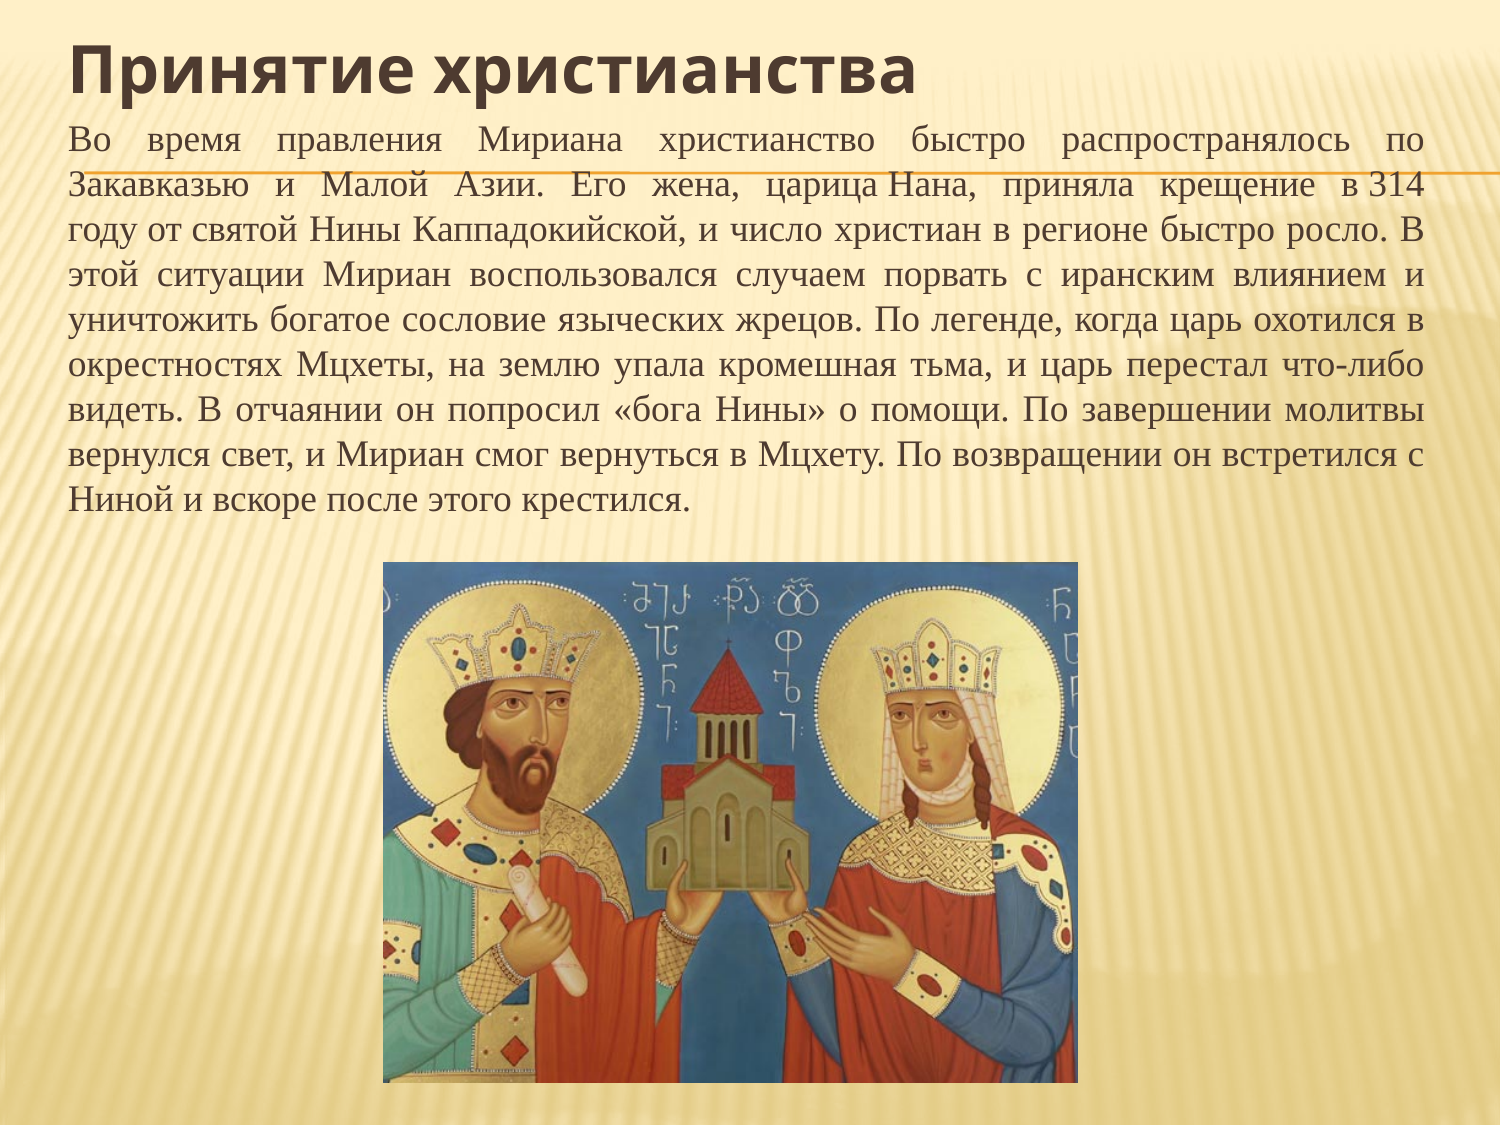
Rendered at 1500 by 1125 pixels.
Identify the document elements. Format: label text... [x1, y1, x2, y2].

picture [383, 562, 1078, 1083]
list Принятие христианства Во время правления Мириана христианство быстро распространялось по Закавказью и Малой Азии. Его жена, царица Нана, приняла крещение в 314 году от святой Нины Каппадокийской, и число христиан в регионе быстро росло. В этой ситуации Мириан воспользовался случаем порвать с иранским влиянием и уничтожить богатое сословие языческих жрецов. По легенде, когда царь охотился в окрестностях Мцхеты, на землю упала кромешная тьма, и царь перестал что-либо видеть. В отчаянии он попросил «бога Нины» о помощи. По завершении молитвы вернулся свет, и Мириан смог вернуться в Мцхету. По возвращении он встретился с Ниной и вскоре после этого крестился. [53, 19, 1441, 1125]
